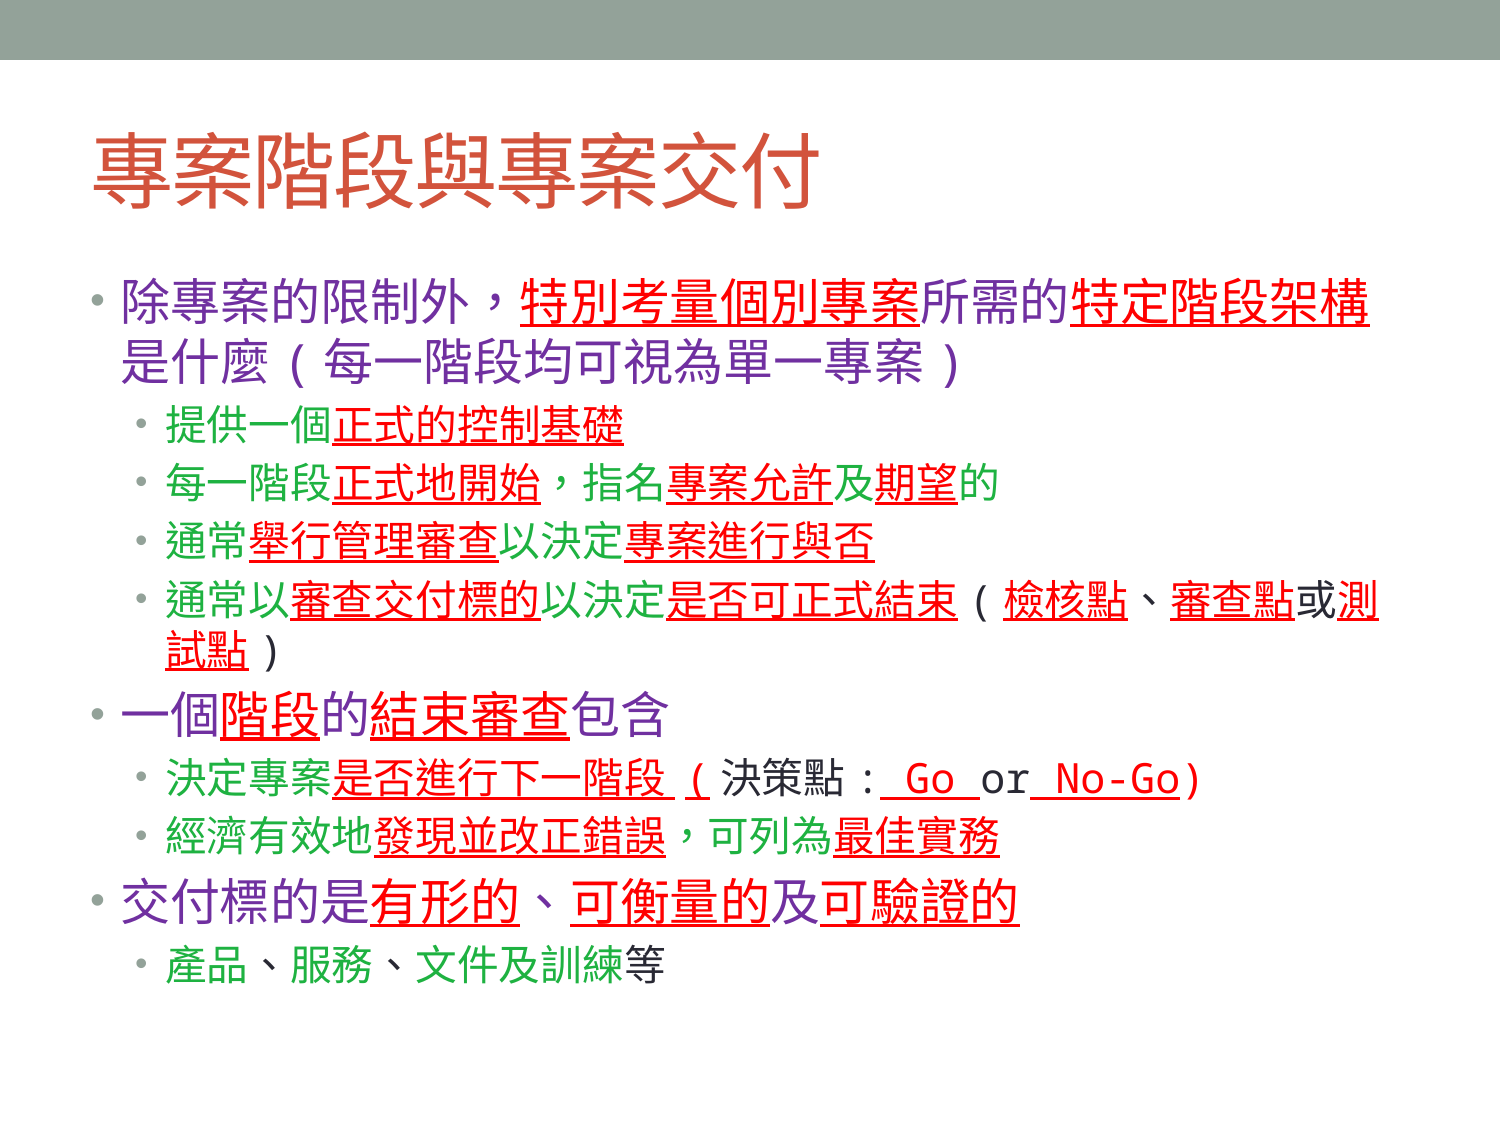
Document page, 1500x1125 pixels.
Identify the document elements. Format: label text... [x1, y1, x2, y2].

title 專案階段與專案交付 [75, 87, 1425, 250]
list 除專案的限制外，特別考量個別專案所需的特定階段架構是什麼(每一階段均可視為單一專案) 提供一個正式的控制基礎 每一階段正式地開始，指名專案允許及期望的 通常舉行管理審查以決定專案進行與否 通常以審查交付標的以決定是否可正式結束(檢核點、審查點或測試點) 一個階段的結束審查包含 決定專案是否進行下一階段 (決策點: Go or No-Go) 經濟有效地發現並改正錯誤，可列為最佳實務 交付標的是有形的、可衡量的及可驗證的 產品、服務、文件及訓練等 [75, 262, 1425, 1063]
